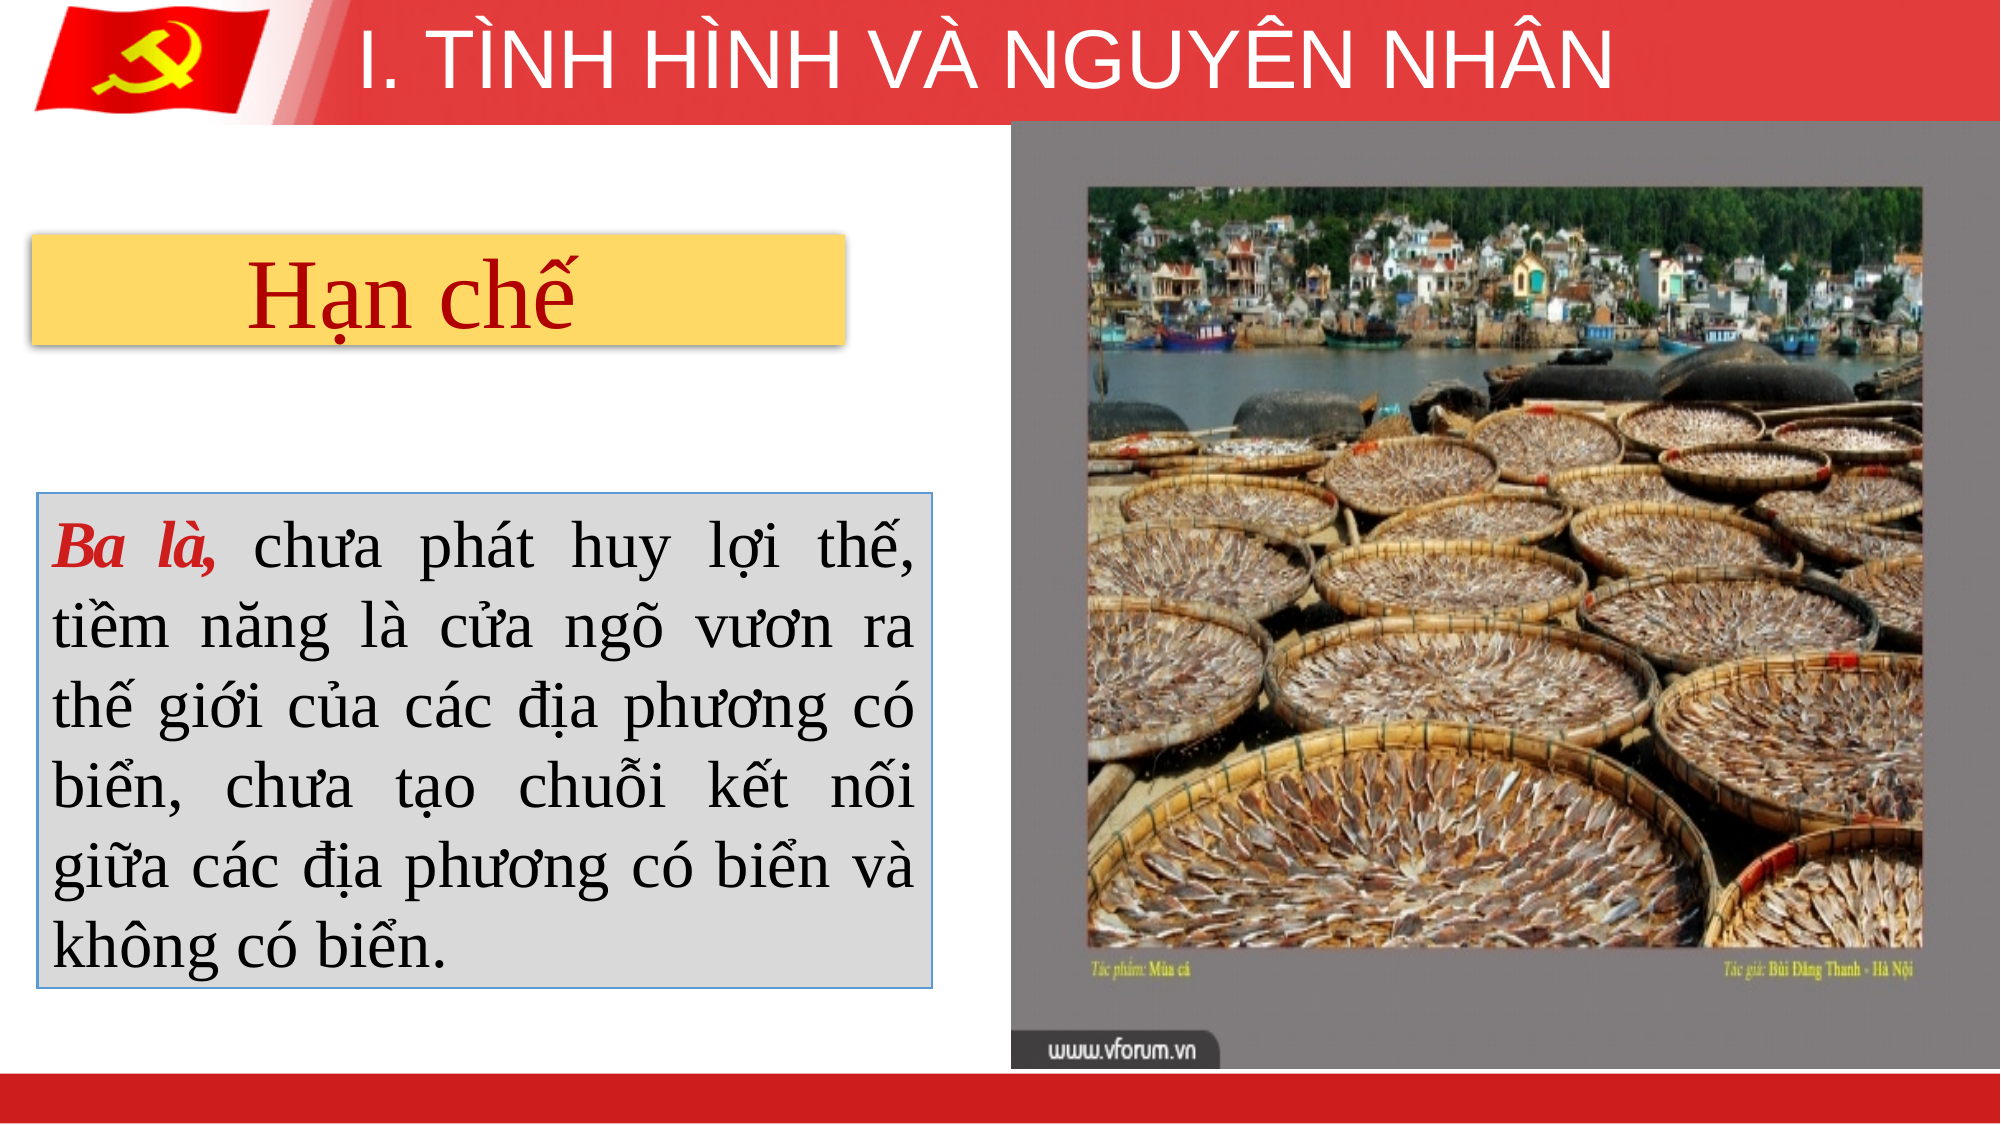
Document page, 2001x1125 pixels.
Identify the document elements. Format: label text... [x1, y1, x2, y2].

title I. TÌNH HÌNH VÀ NGUYÊN NHÂN [340, 0, 2000, 128]
list Hạn chế [31, 234, 846, 346]
picture [1011, 121, 2000, 1069]
picture [0, 0, 340, 125]
text_box Ba là, chưa phát huy lợi thế, tiềm năng là cửa ngõ vươn ra thế giới của các địa phương có biển, chưa tạo chuỗi kết nối giữa các địa phương có biển và không có biển. [36, 492, 933, 989]
